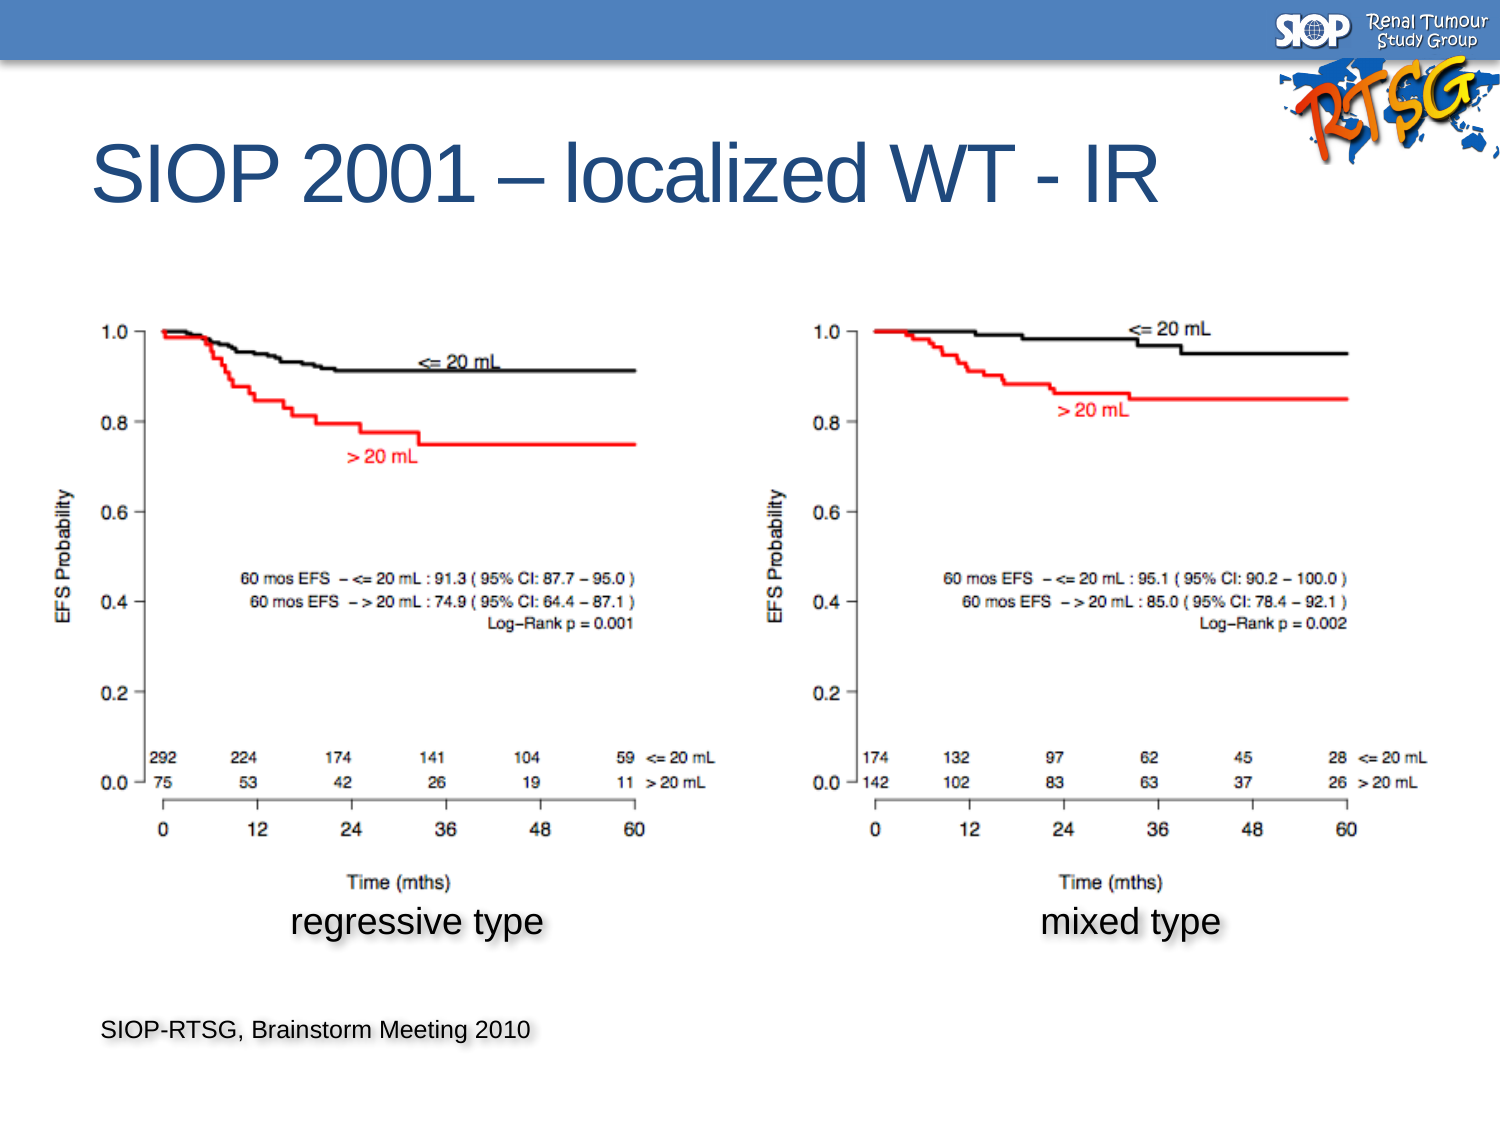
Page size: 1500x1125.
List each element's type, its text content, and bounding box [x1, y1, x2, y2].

picture [39, 281, 1466, 911]
picture [1279, 54, 1500, 165]
text_box regressive type mixed type [275, 920, 1425, 994]
picture [1266, 10, 1500, 52]
text_box SIOP-RTSG, Brainstorm Meeting 2010 [85, 1005, 554, 1051]
title SIOP 2001 – localized WT - IR [75, 87, 1268, 250]
